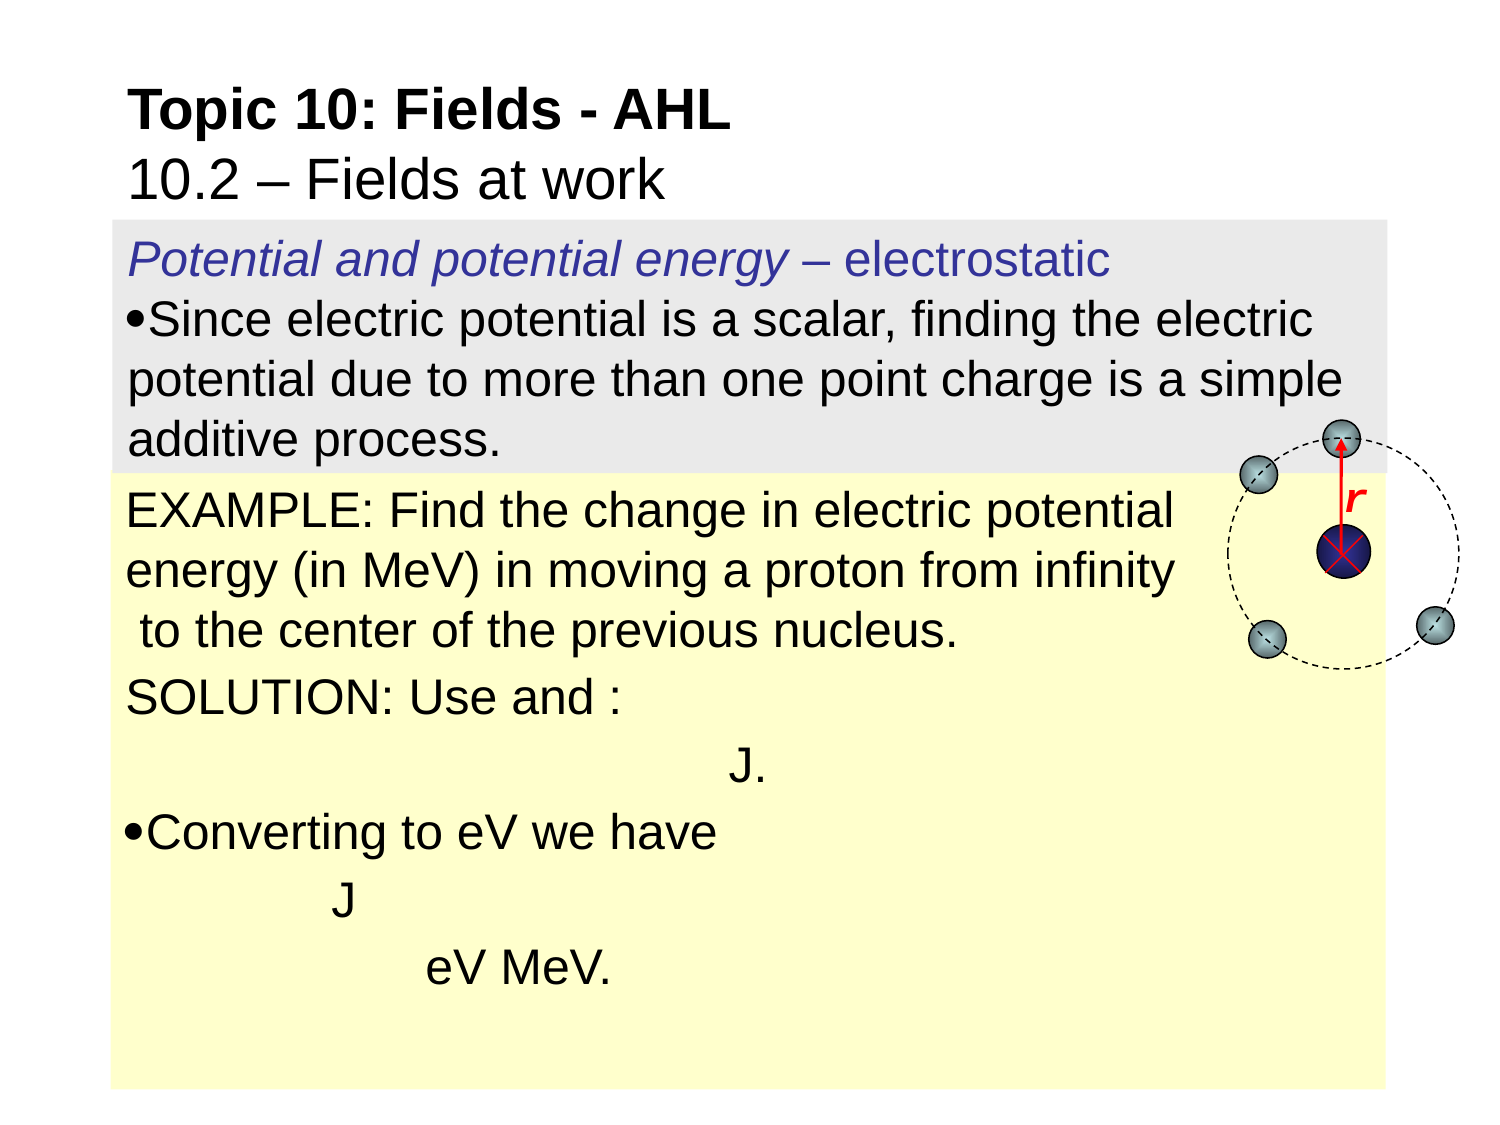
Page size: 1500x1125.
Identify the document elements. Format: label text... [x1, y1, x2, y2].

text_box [1227, 419, 1460, 670]
text_box Potential and potential energy – electrostatic Since electric potential is a scalar, finding the electric potential due to more than one point charge is a simple additive process. [112, 219, 1388, 474]
text_box Topic 10: Fields - AHL 10.2 – Fields at work [112, 67, 1388, 215]
